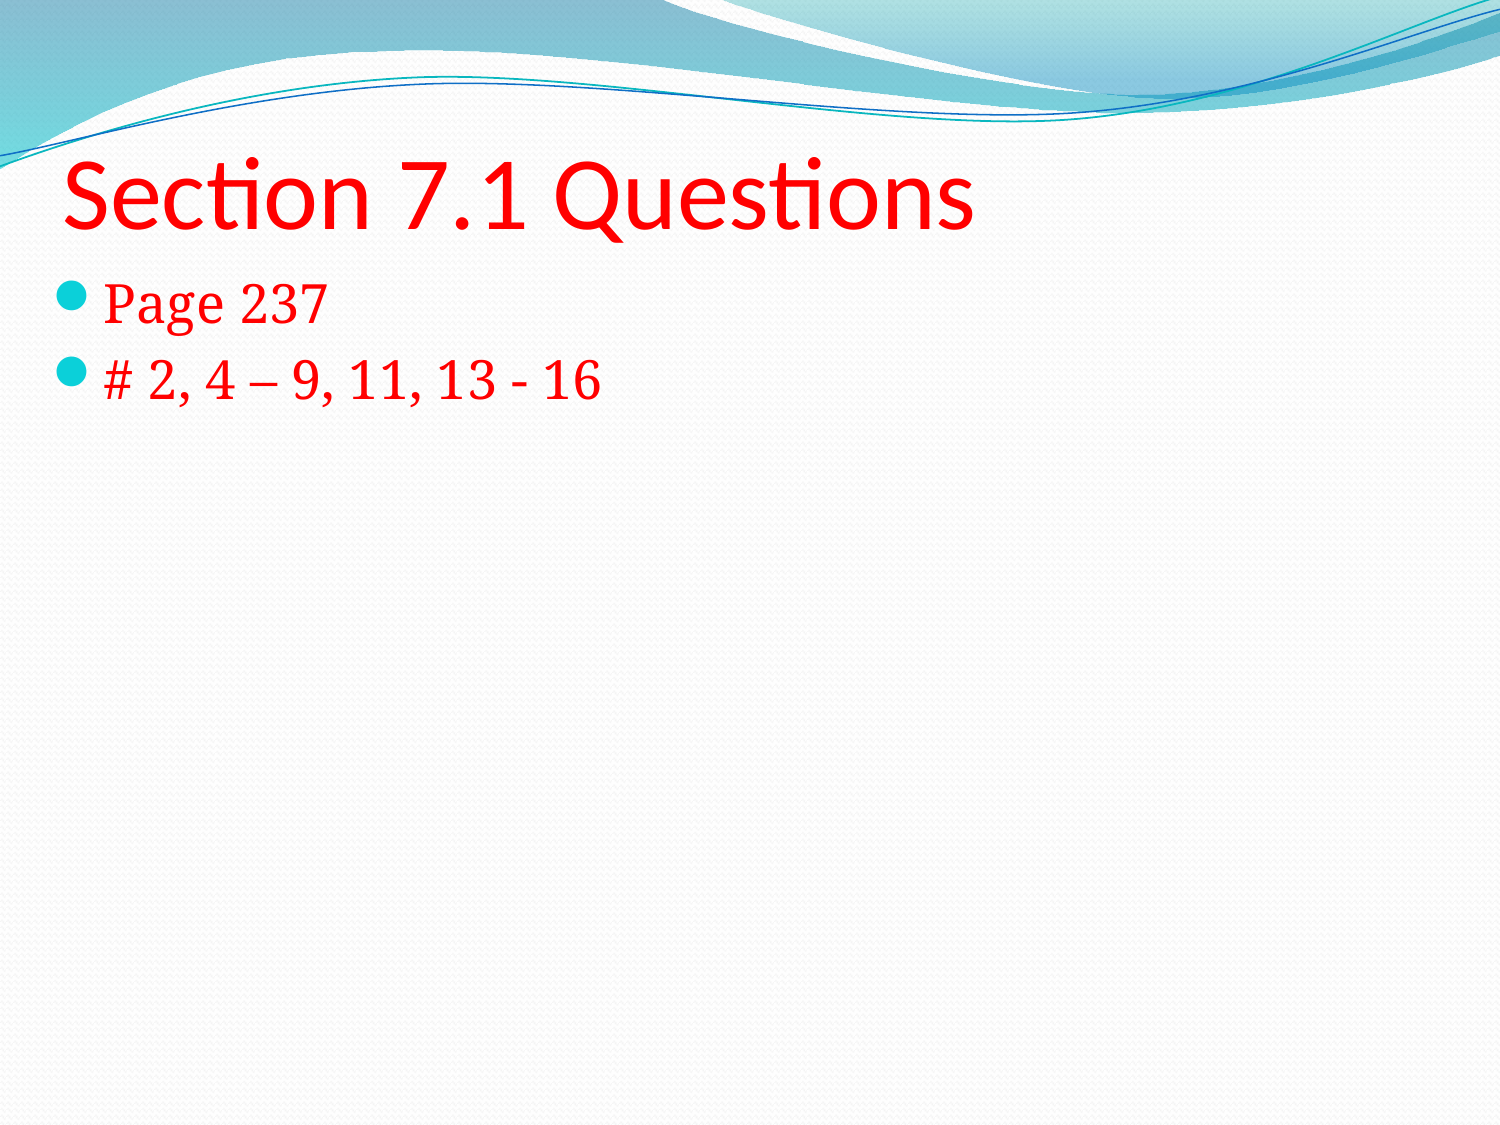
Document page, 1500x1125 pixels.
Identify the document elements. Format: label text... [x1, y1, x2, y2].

title Section 7.1 Questions [62, 62, 1413, 250]
list Page 237 # 2, 4 – 9, 11, 13 - 16 [37, 262, 1475, 1100]
